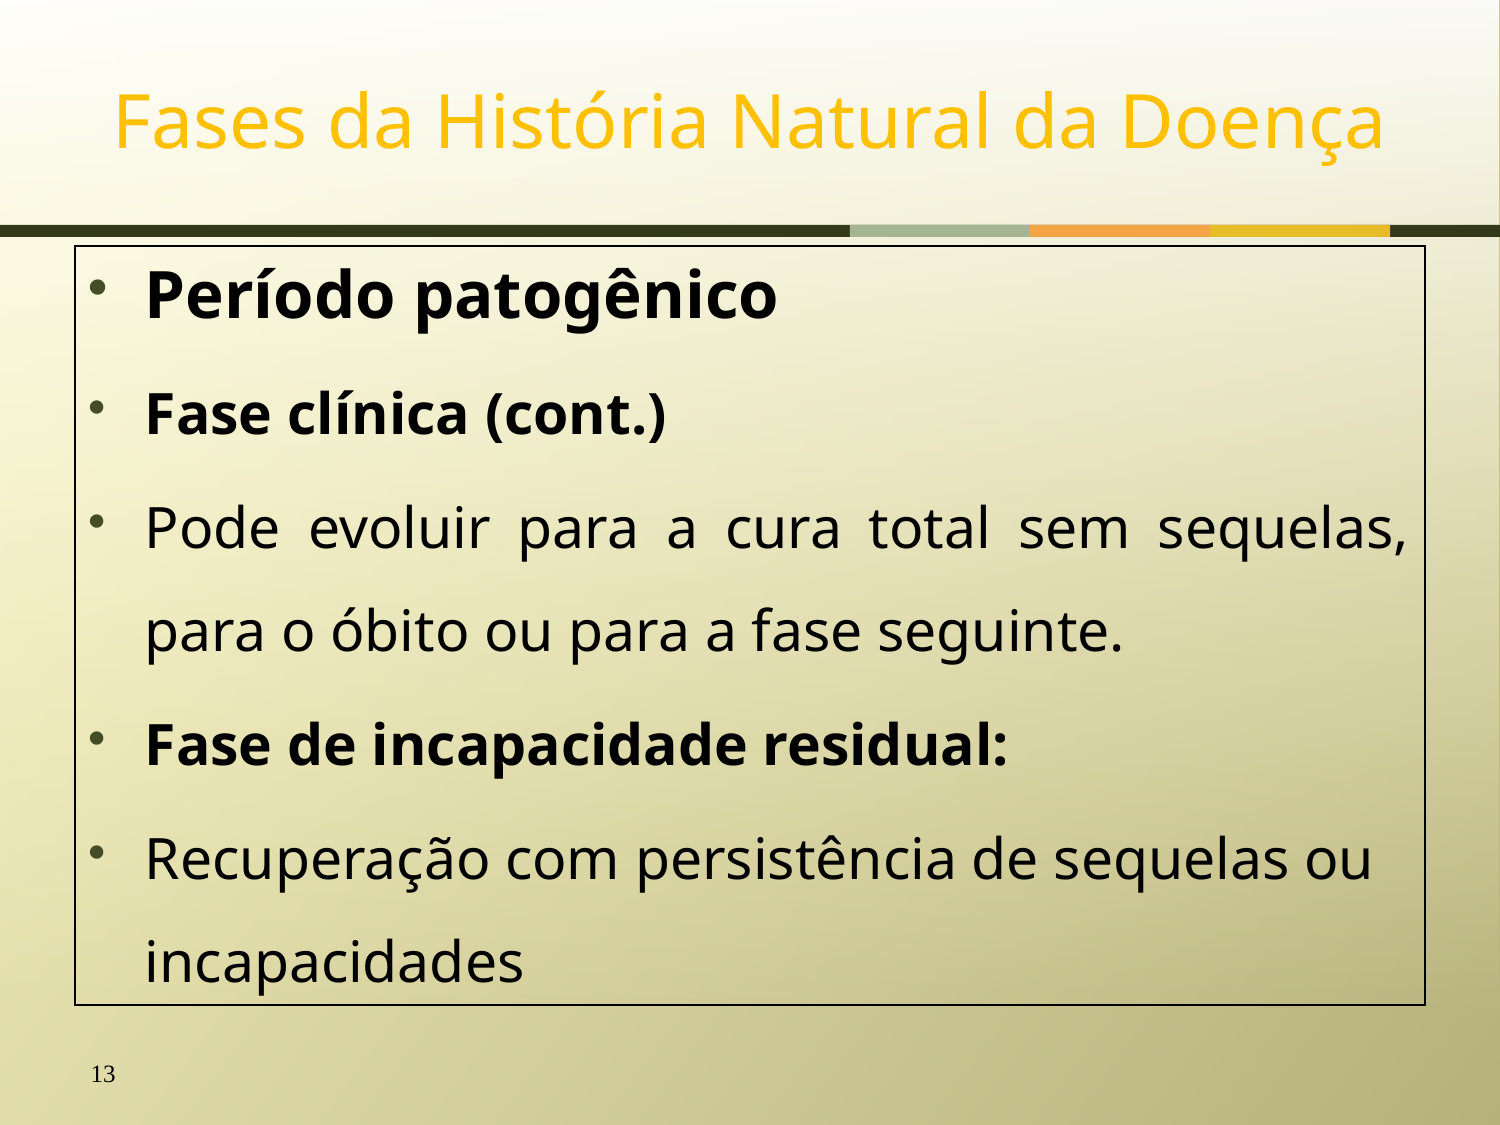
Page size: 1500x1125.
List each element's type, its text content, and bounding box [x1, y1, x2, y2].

list Período patogênico Fase clínica (cont.) Pode evoluir para a cura total sem sequelas, para o óbito ou para a fase seguinte. Fase de incapacidade residual: Recuperação com persistência de sequelas ou incapacidades [74, 245, 1426, 1006]
title Fases da História Natural da Doença [75, 24, 1425, 213]
slide_number 13 [75, 1042, 426, 1103]
